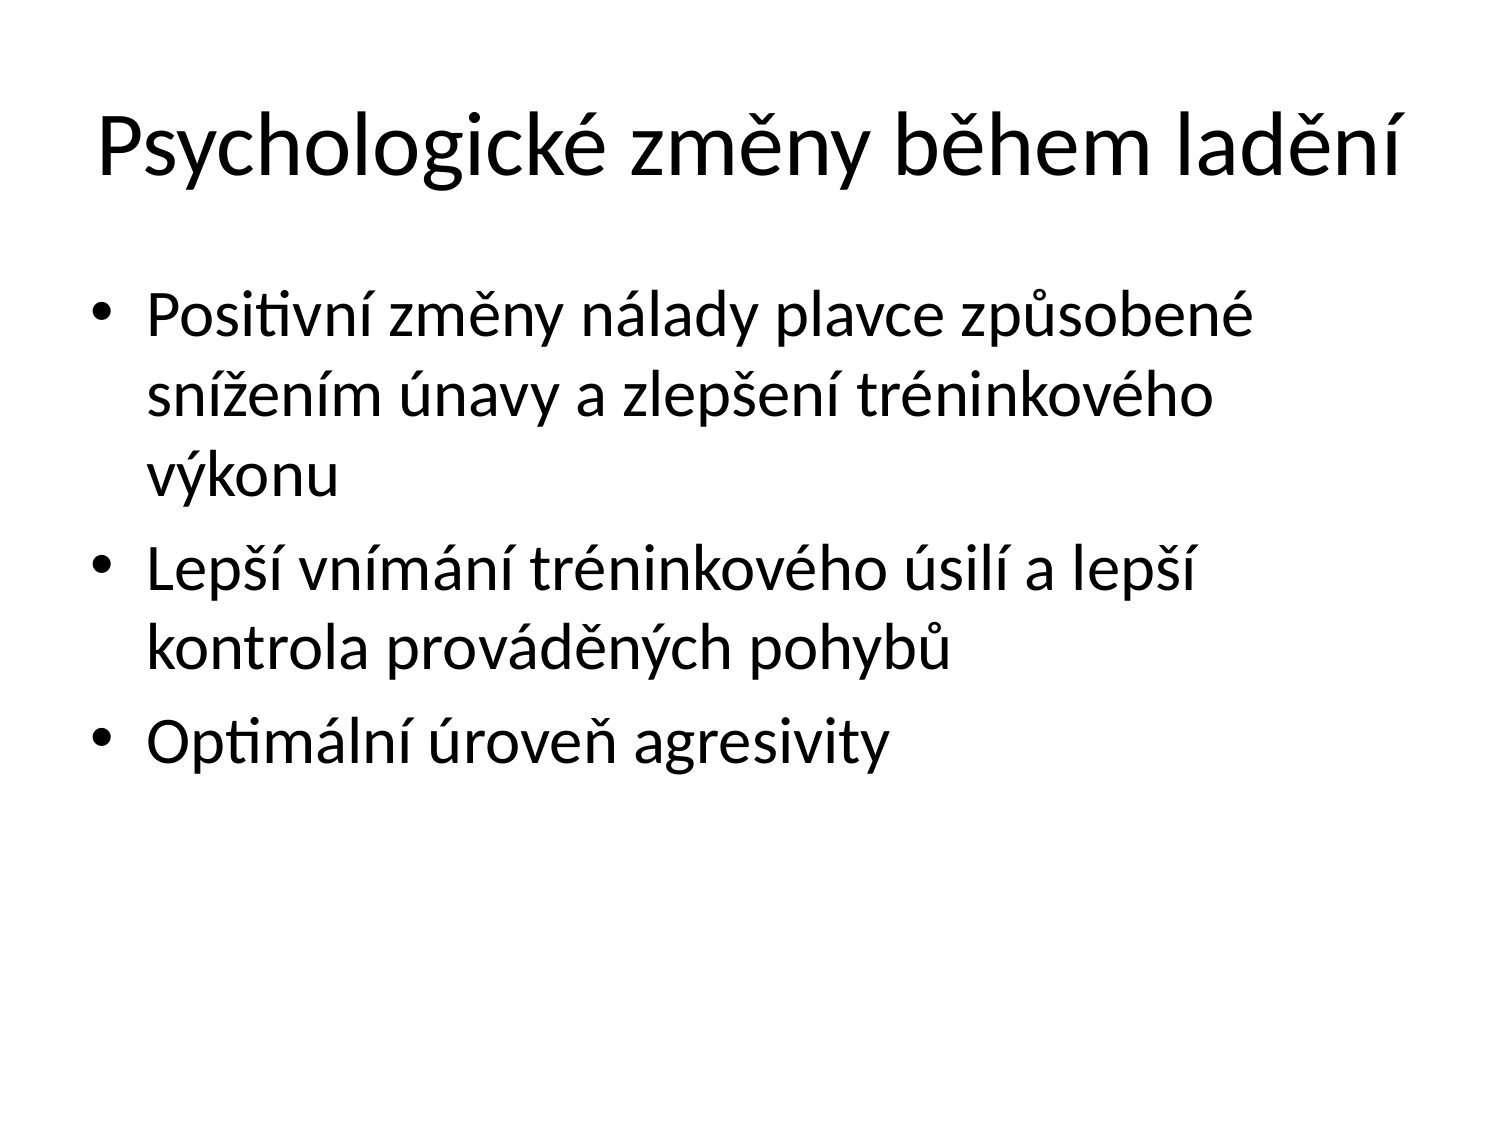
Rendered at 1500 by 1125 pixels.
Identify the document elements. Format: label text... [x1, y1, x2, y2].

list Positivní změny nálady plavce způsobené snížením únavy a zlepšení tréninkového výkonu Lepší vnímání tréninkového úsilí a lepší kontrola prováděných pohybů Optimální úroveň agresivity [75, 262, 1425, 1005]
title Psychologické změny během ladění [75, 45, 1425, 233]
